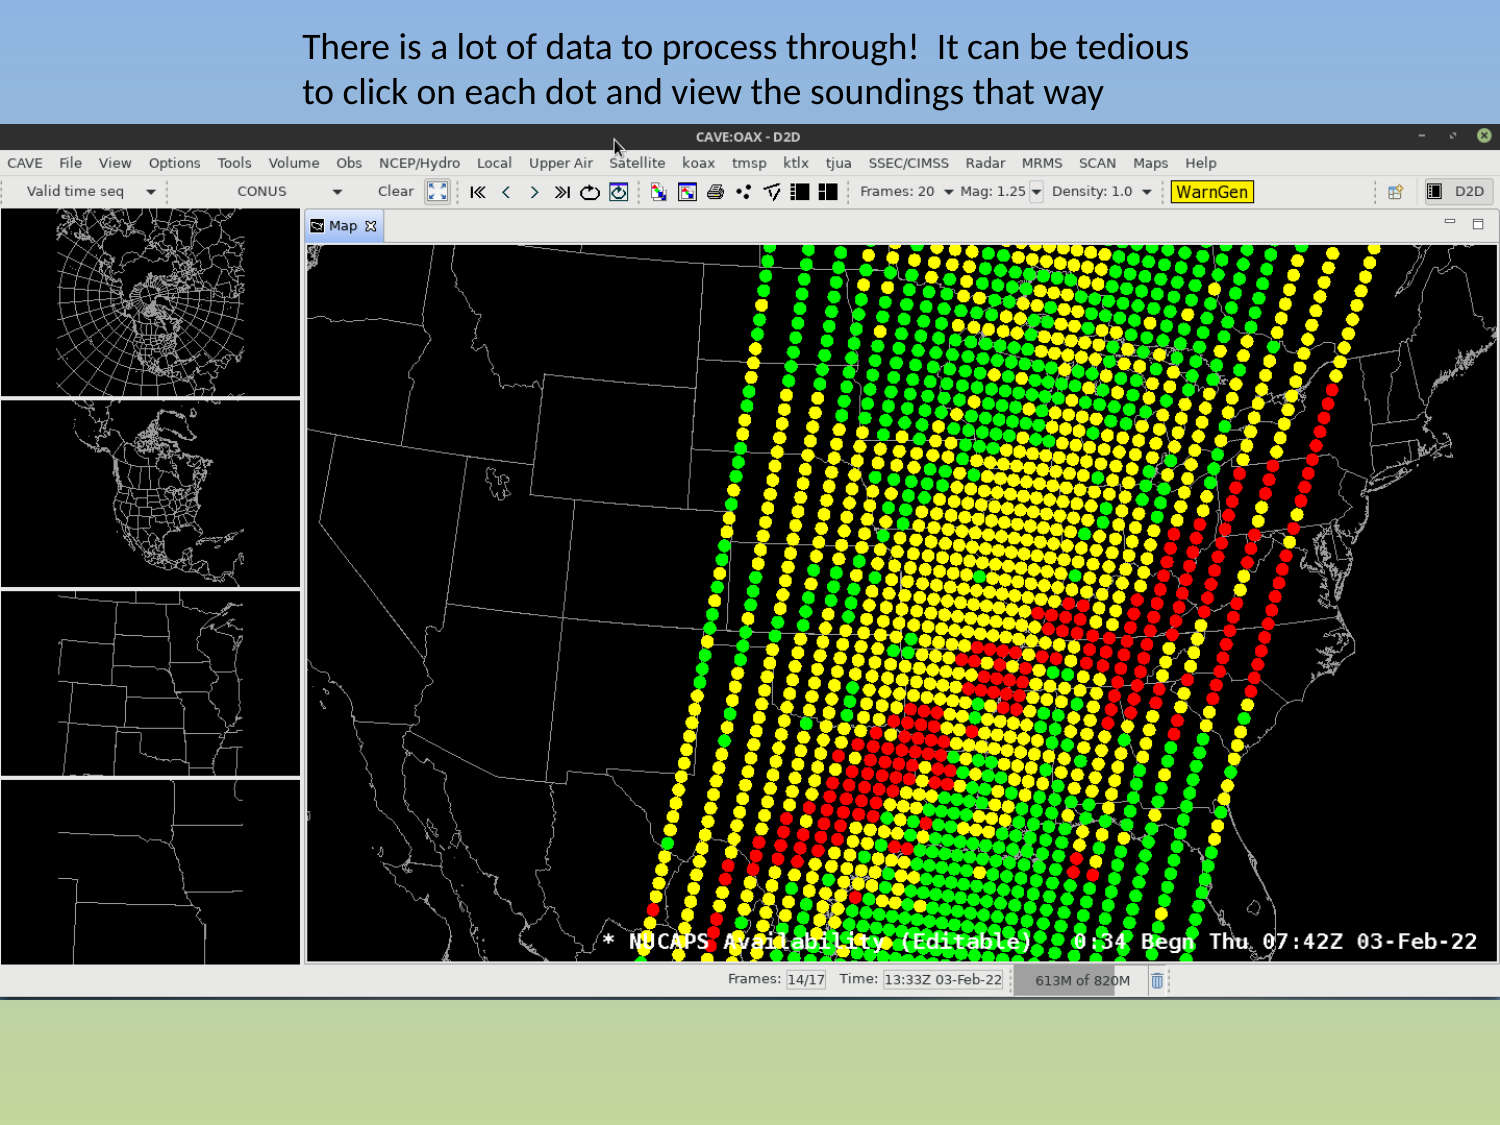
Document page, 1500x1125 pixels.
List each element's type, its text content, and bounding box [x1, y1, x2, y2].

text_box There is a lot of data to process through! It can be tedious to click on each dot and view the soundings that way [287, 14, 1213, 120]
picture [0, 124, 1500, 1001]
